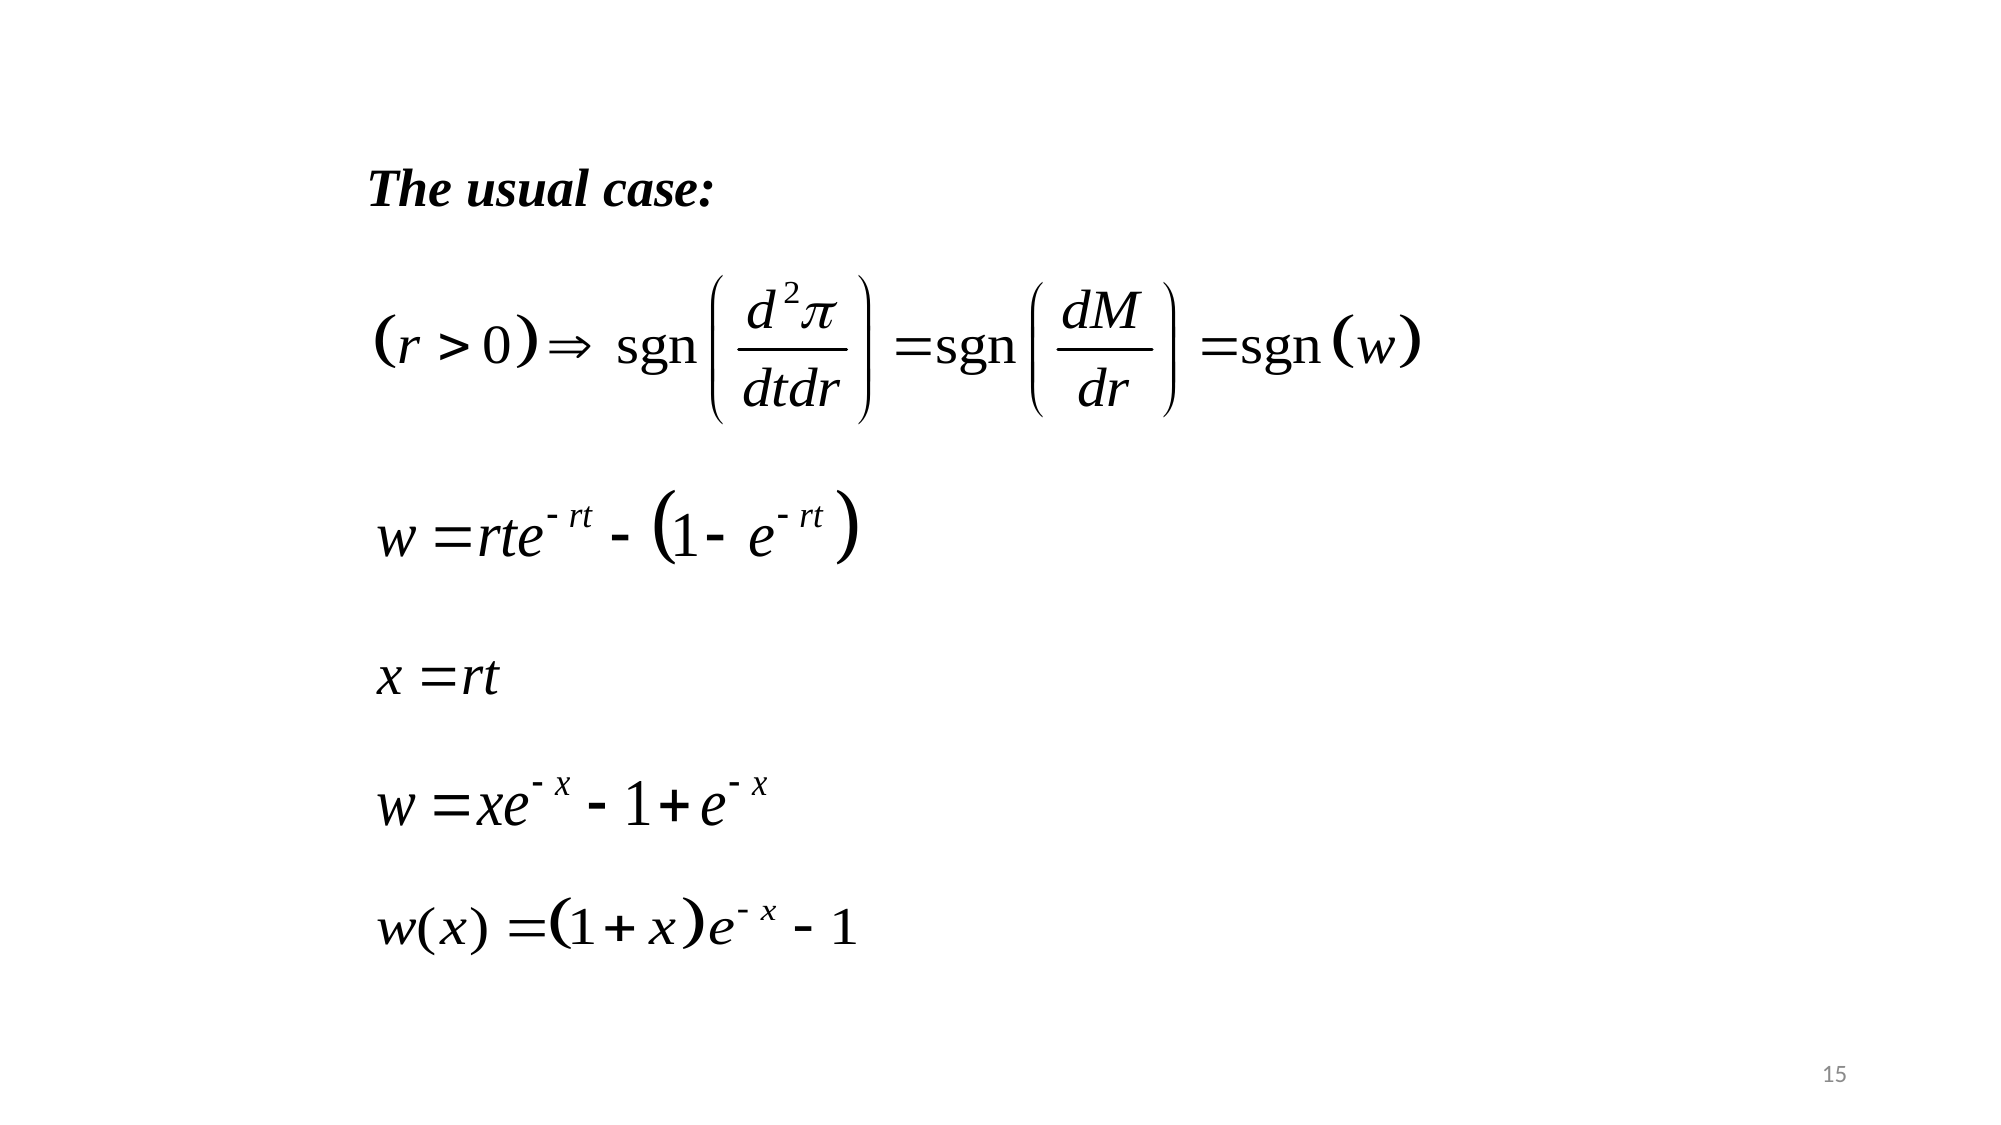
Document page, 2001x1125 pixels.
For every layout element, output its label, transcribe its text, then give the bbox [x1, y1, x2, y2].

picture [366, 155, 2000, 1019]
slide_number 15 [1412, 1042, 1863, 1103]
